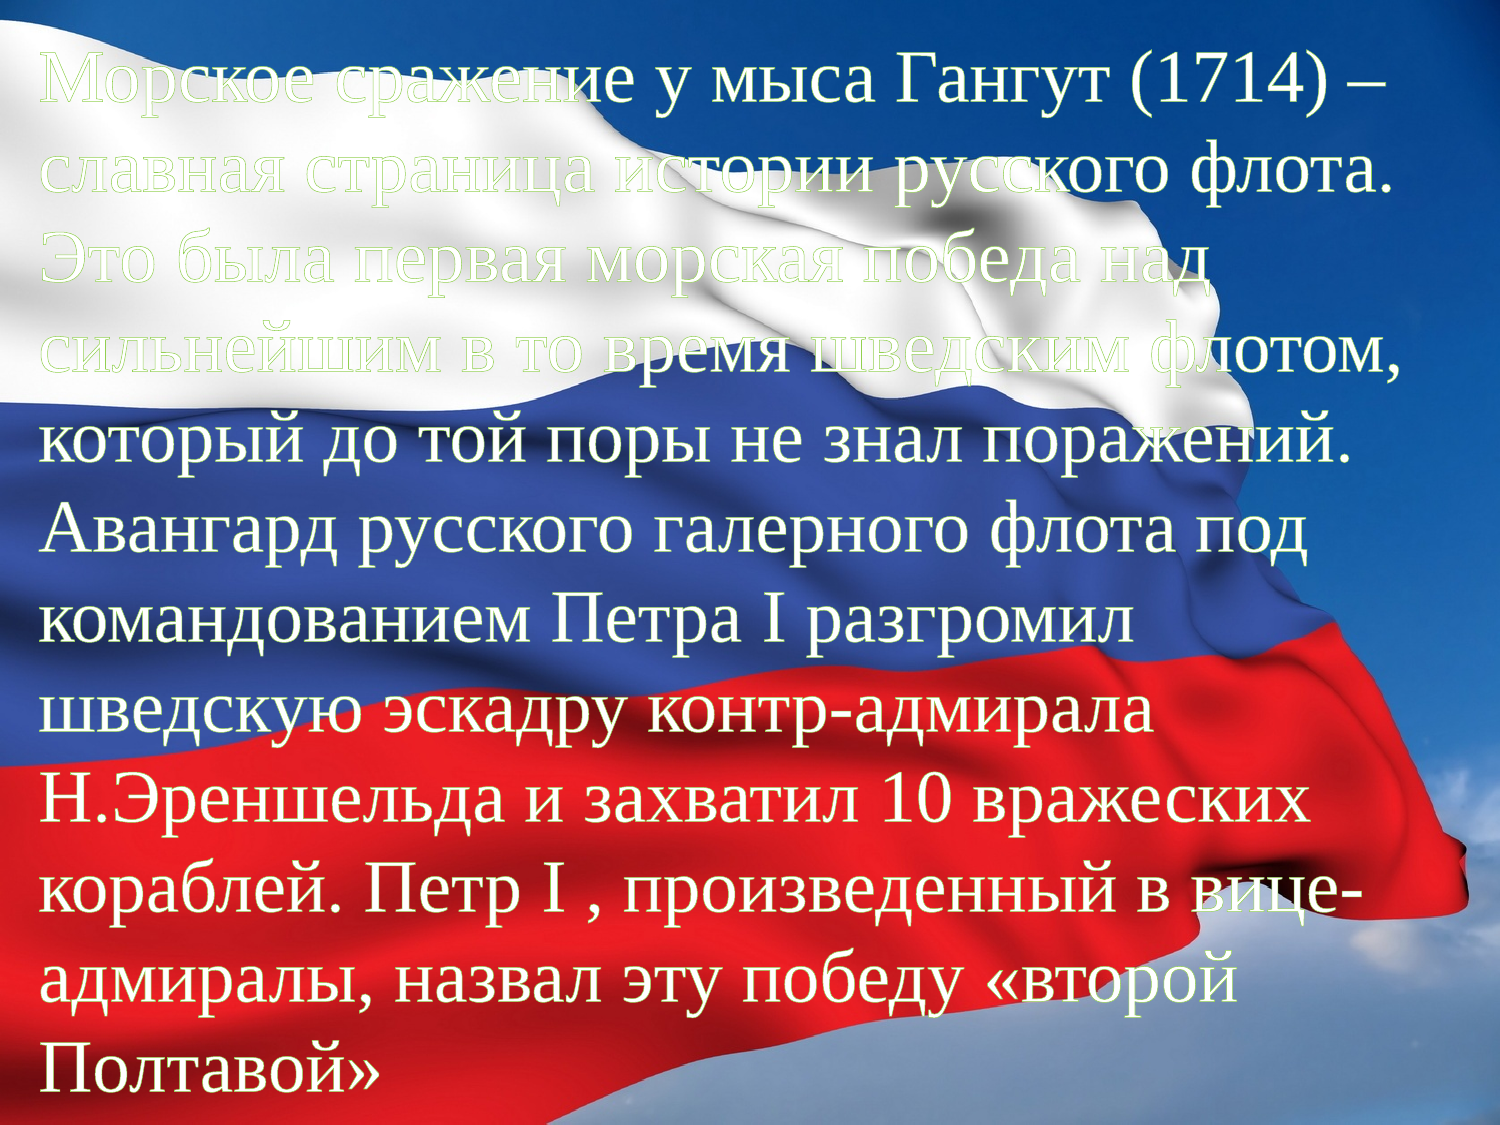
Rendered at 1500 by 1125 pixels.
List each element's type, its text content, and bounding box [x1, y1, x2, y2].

picture [0, 0, 1500, 1125]
text_box Морское сражение у мыса Гангут (1714) – славная страница истории русского флота. Это была первая морская победа над сильнейшим в то время шведским флотом, который до той поры не знал поражений. Авангард русского галерного флота под командованием Петра I разгромил шведскую эскадру контр-адмирала Н.Эреншельда и захватил 10 вражеских кораблей. Петр I , произведенный в вице-адмиралы, назвал эту победу «второй Полтавой» [23, 19, 1465, 1114]
